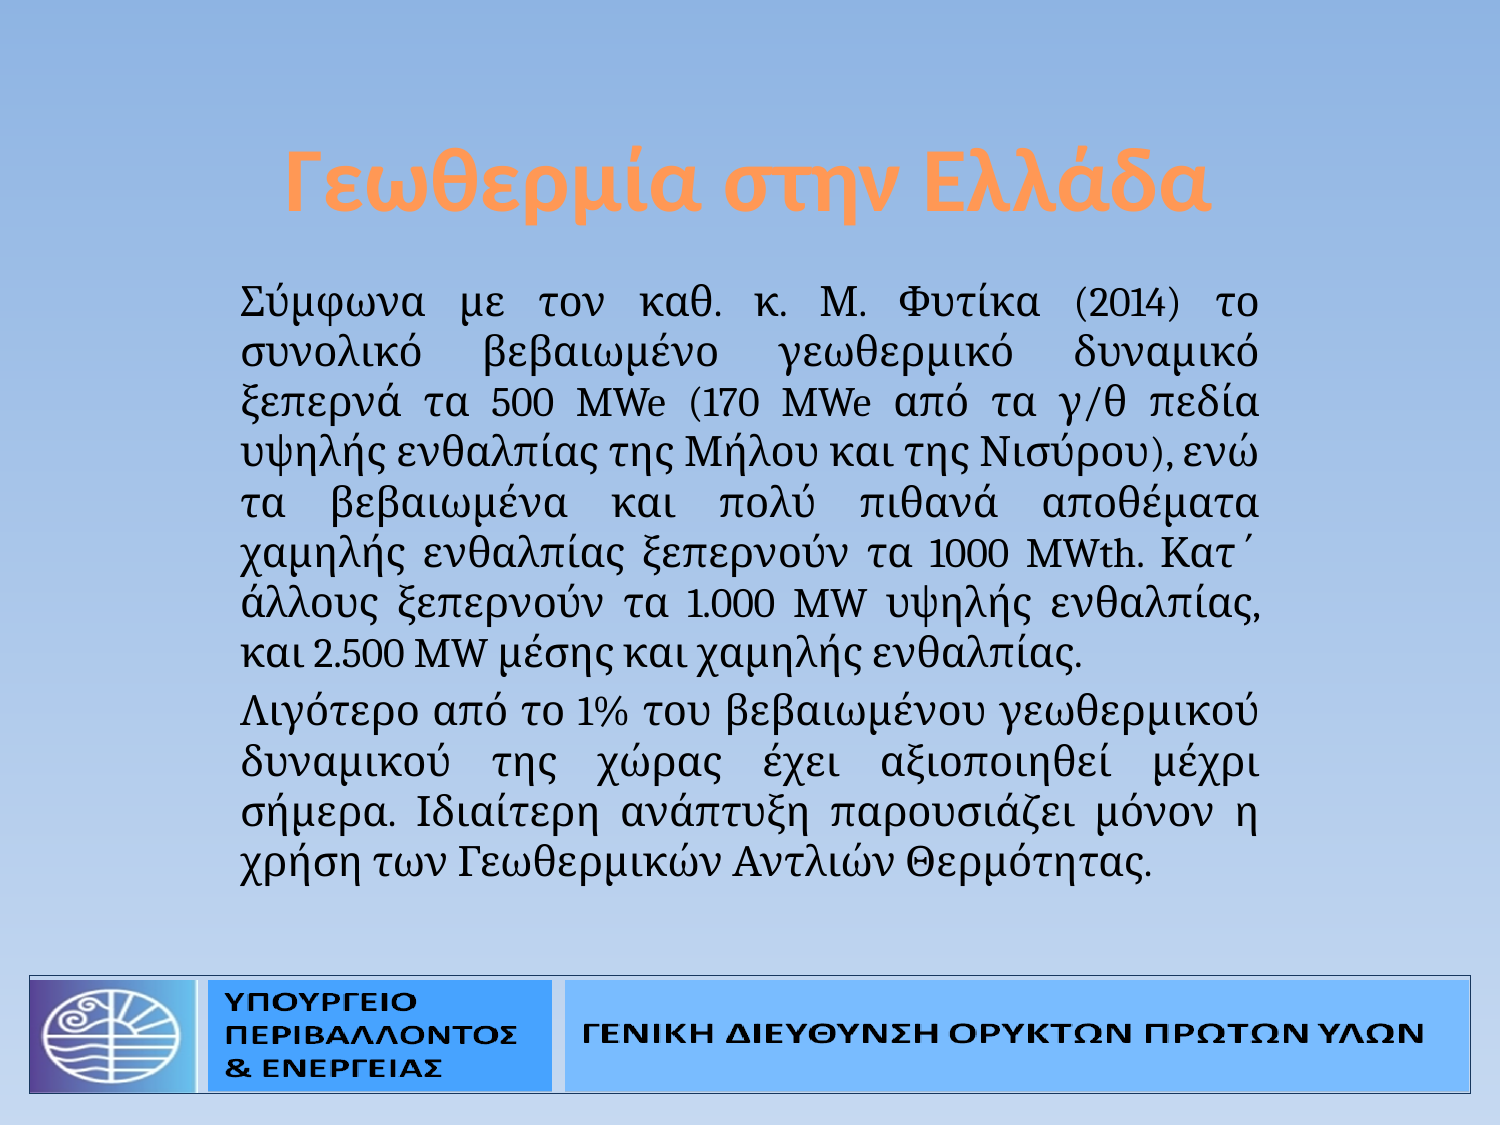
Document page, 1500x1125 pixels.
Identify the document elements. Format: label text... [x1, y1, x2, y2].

picture [29, 975, 1471, 1095]
subtitle Σύμφωνα με τον καθ. κ. Μ. Φυτίκα (2014) το συνολικό βεβαιωμένο γεωθερμικό δυναμικό ξεπερνά τα 500 MWe (170 MWe από τα γ/θ πεδία υψηλής ενθαλπίας της Μήλου και της Νισύρου), ενώ τα βεβαιωμένα και πολύ πιθανά αποθέματα χαμηλής ενθαλπίας ξεπερνούν τα 1000 MWth. Κατ΄ άλλους ξεπερνούν τα 1.000 MW υψηλής ενθαλπίας, και 2.500 MW μέσης και χαμηλής ενθαλπίας. Λιγότερο από το 1% του βεβαιωμένου γεωθερμικού δυναμικού της χώρας έχει αξιοποιηθεί μέχρι σήμερα. Ιδιαίτερη ανάπτυξη παρουσιάζει μόνον η χρήση των Γεωθερμικών Αντλιών Θερμότητας. [225, 267, 1275, 925]
title Γεωθερμία στην Ελλάδα [112, 54, 1388, 296]
